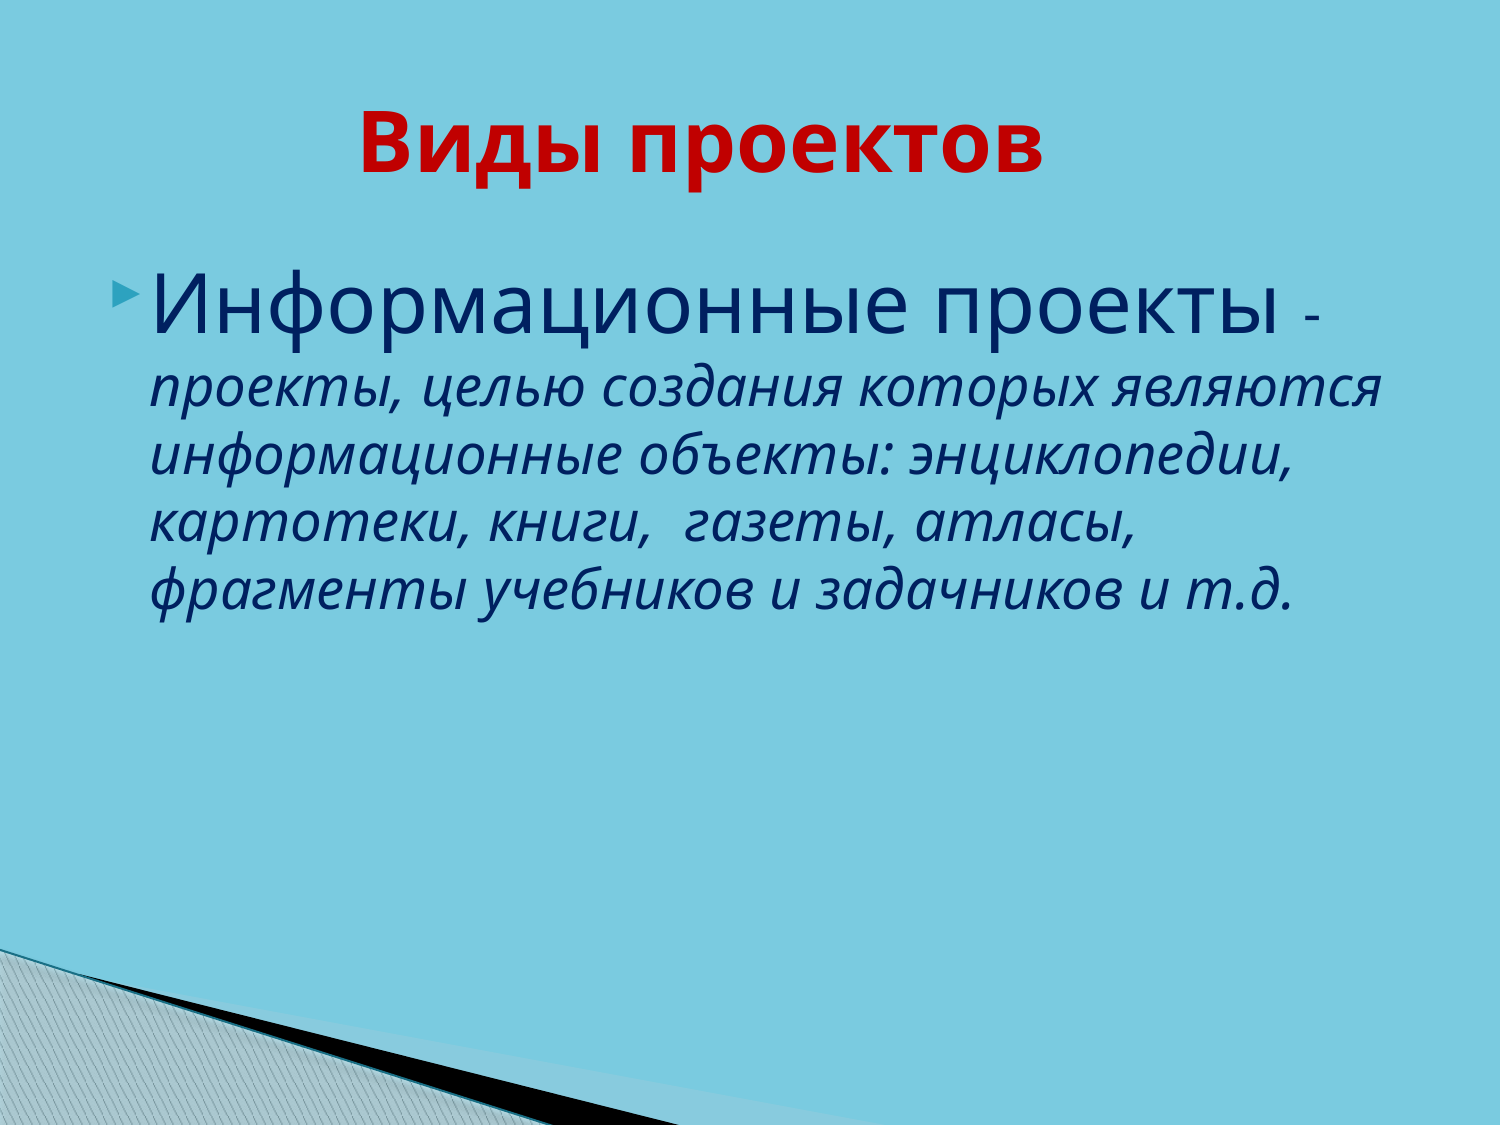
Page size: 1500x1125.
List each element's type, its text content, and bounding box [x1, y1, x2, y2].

list Информационные проекты - проекты, целью создания которых являются информационные объекты: энциклопедии, картотеки, книги, газеты, атласы, фрагменты учебников и задачников и т.д. [75, 243, 1425, 986]
title Виды проектов [75, 45, 1425, 233]
